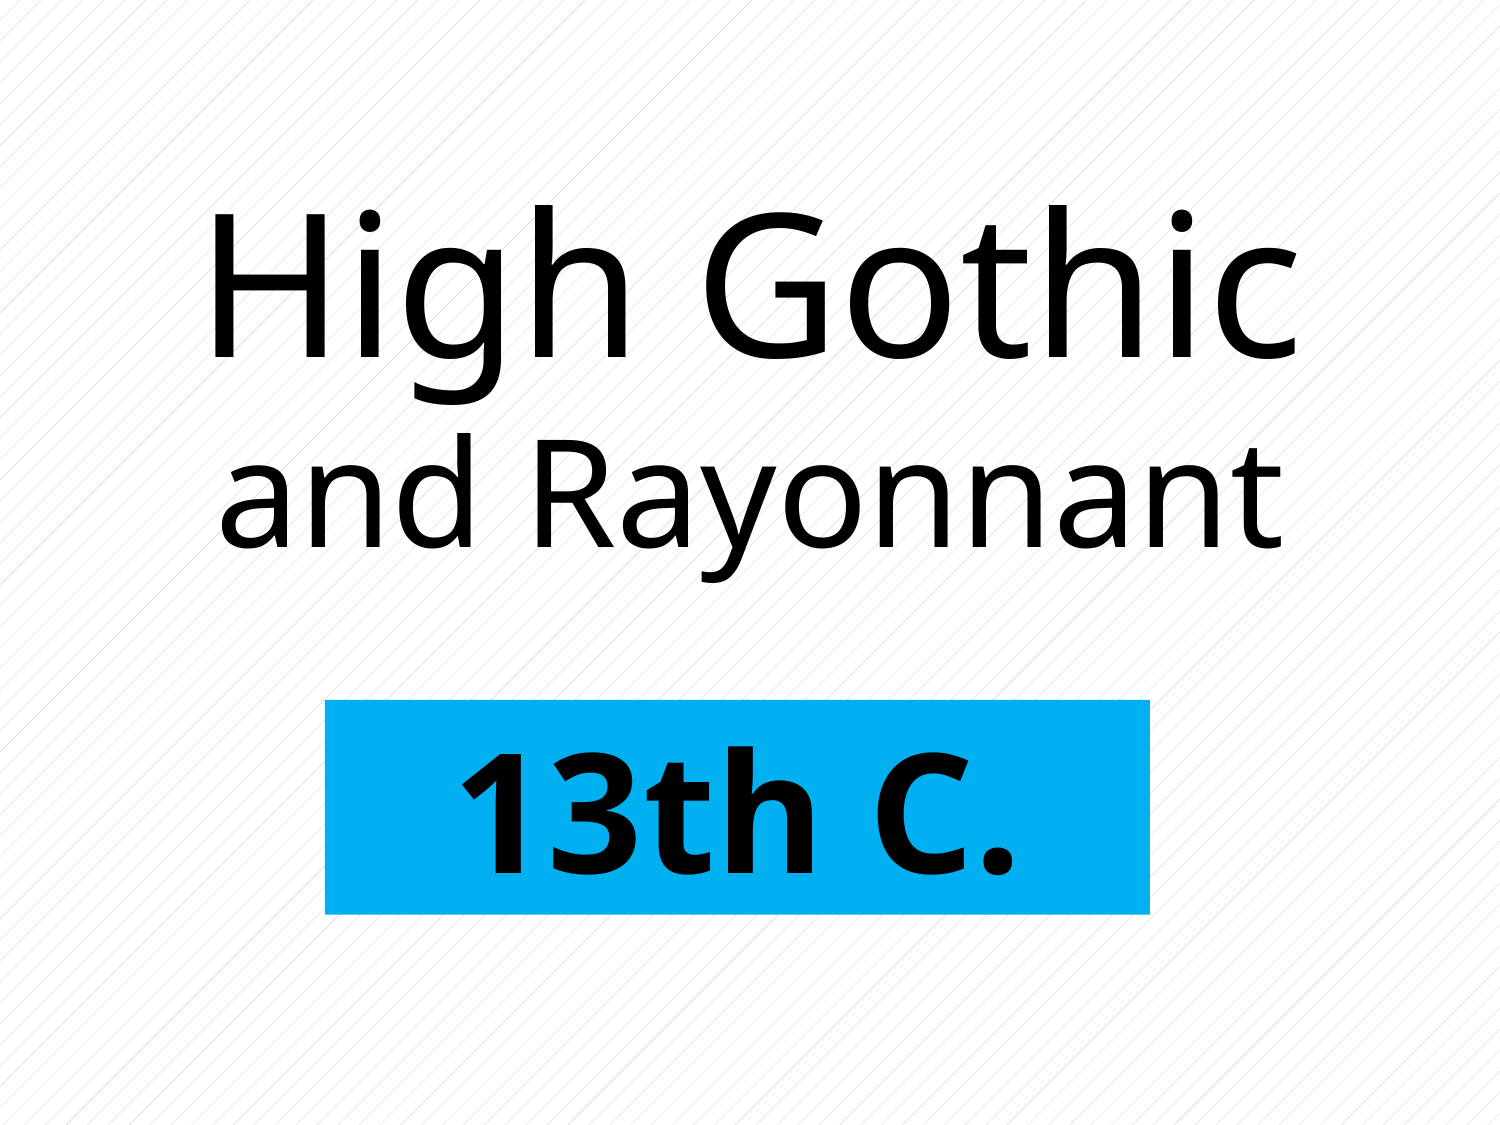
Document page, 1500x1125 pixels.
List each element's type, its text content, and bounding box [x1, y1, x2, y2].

text_box High Gothic and Rayonnant [0, 149, 1500, 585]
text_box 13th C. [324, 699, 1150, 915]
